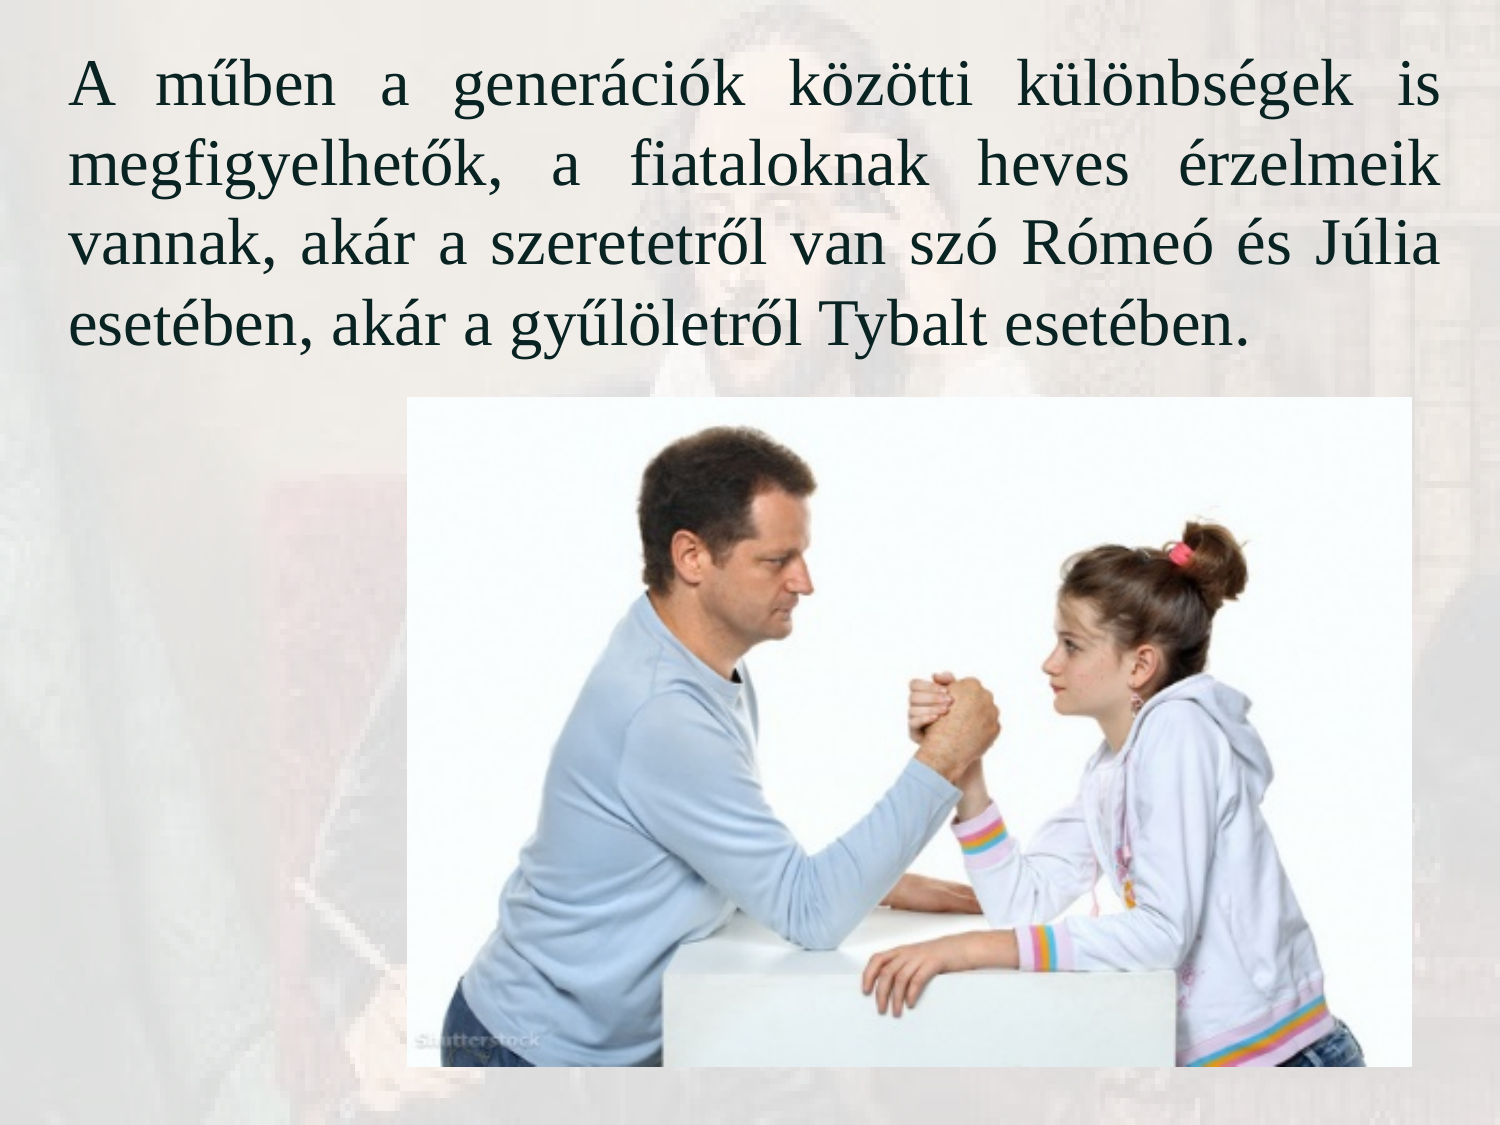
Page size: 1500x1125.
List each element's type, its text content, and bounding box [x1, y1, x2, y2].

picture [407, 396, 1412, 1068]
list A műben a generációk közötti különbségek is megfigyelhetők, a fiataloknak heves érzelmeik vannak, akár a szeretetről van szó Rómeó és Júlia esetében, akár a gyűlöletről Tybalt esetében. [52, 30, 1459, 1095]
